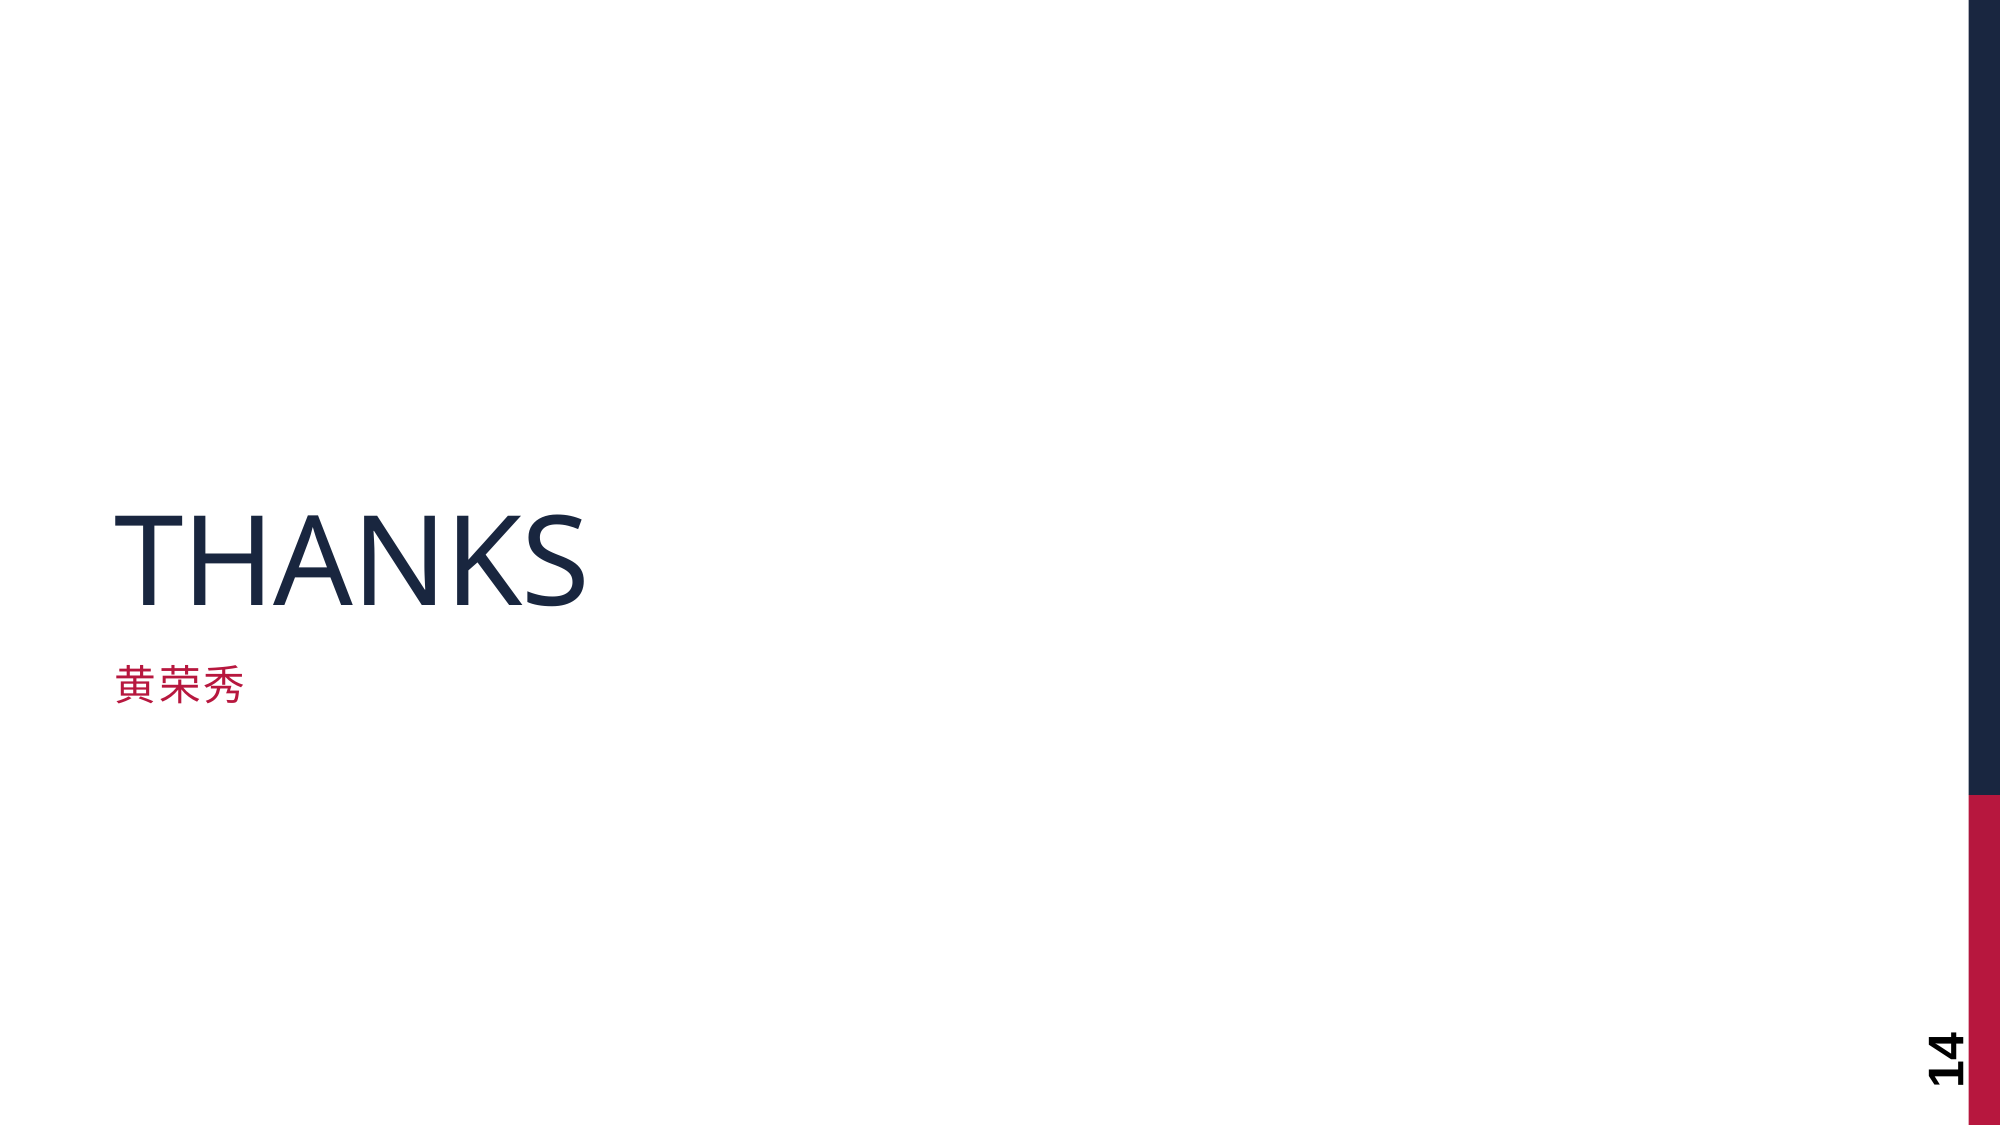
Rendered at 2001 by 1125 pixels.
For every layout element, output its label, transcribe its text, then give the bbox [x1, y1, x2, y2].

title THANKS [99, 481, 738, 639]
slide_number 14 [1903, 887, 1984, 1104]
subtitle 黄荣秀 [99, 651, 290, 802]
